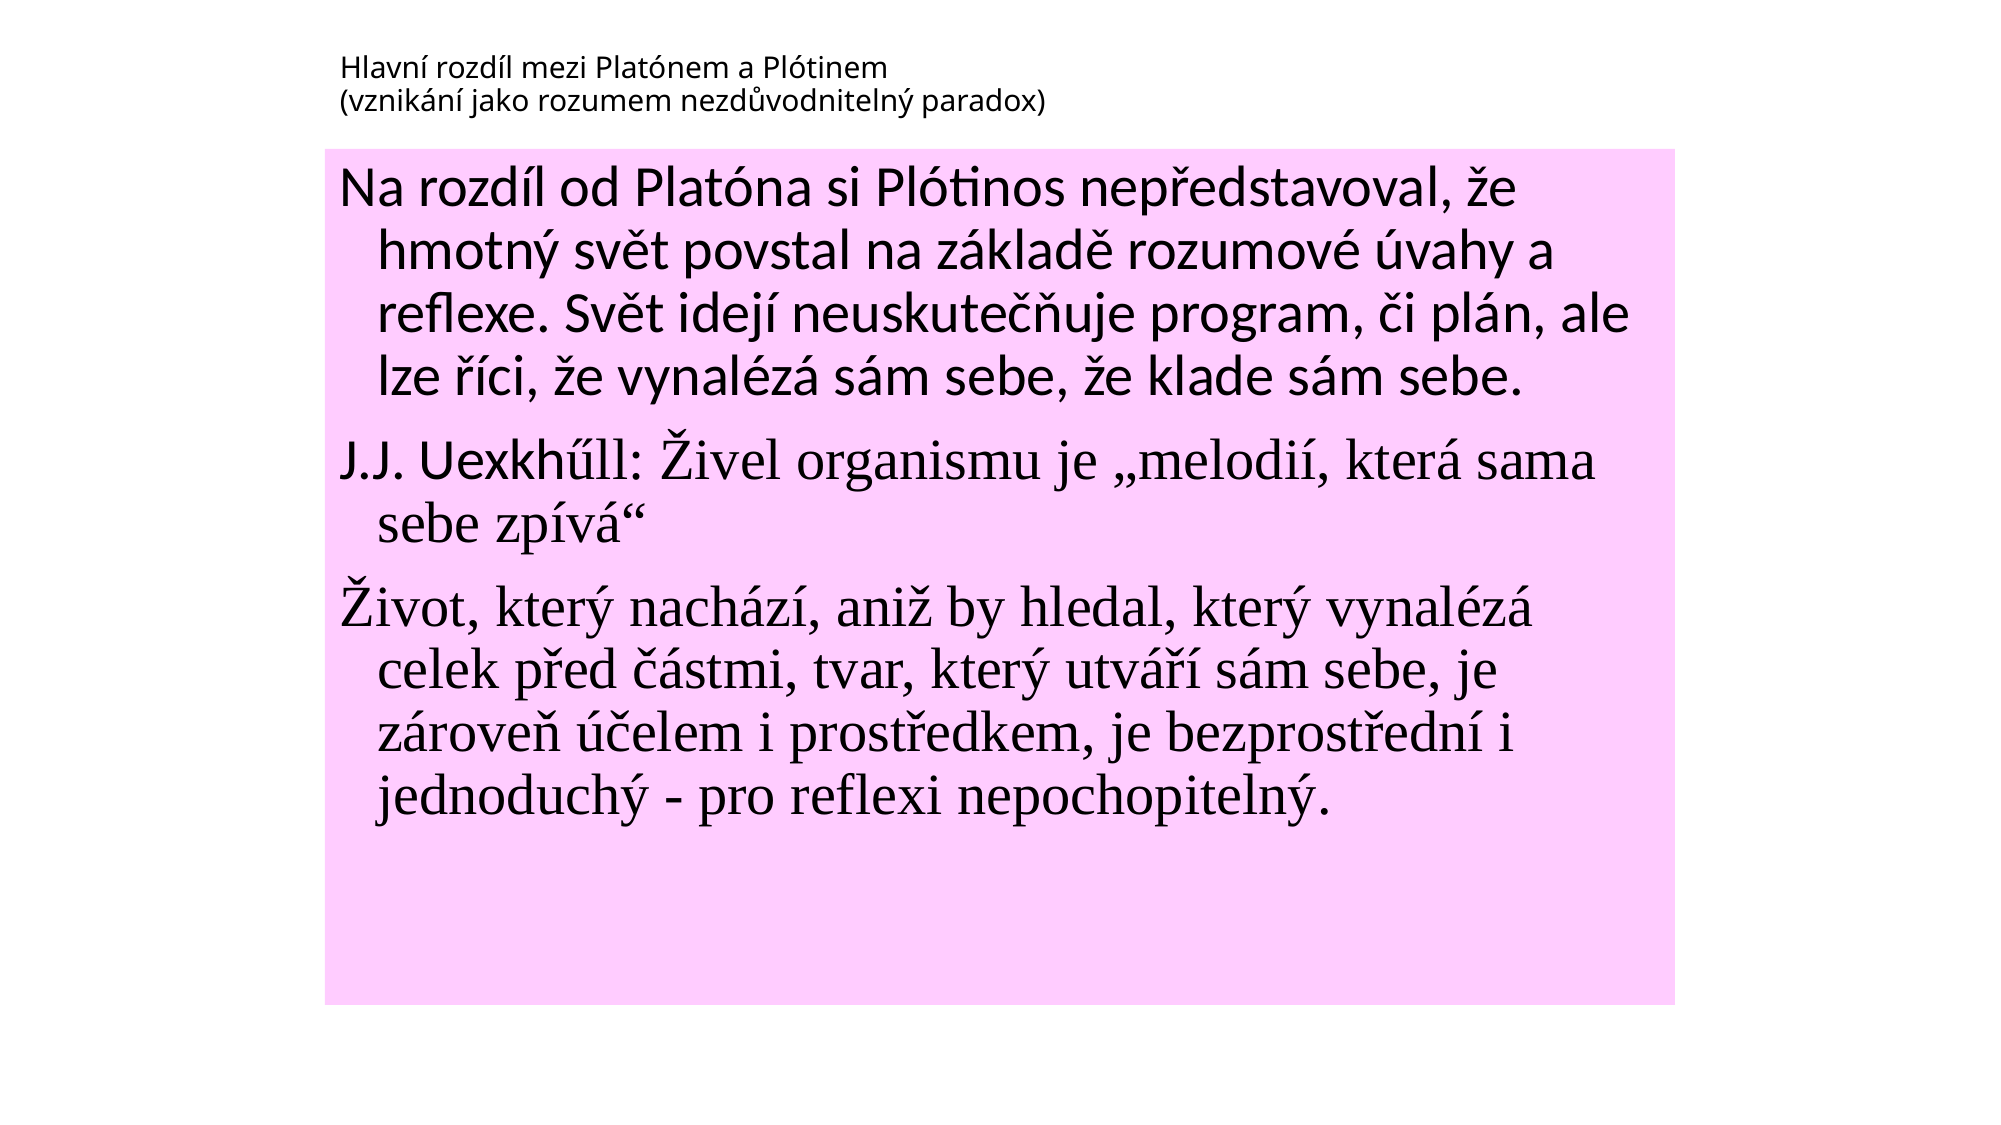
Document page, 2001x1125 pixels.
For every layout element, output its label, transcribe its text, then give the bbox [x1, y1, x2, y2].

text_box Na rozdíl od Platóna si Plótinos nepředstavoval, že hmotný svět povstal na základě rozumové úvahy a reflexe. Svět idejí neuskutečňuje program, či plán, ale lze říci, že vynalézá sám sebe, že klade sám sebe. J.J. Uexkhűll: Živel organismu je „melodií, která sama sebe zpívá“ Život, který nachází, aniž by hledal, který vynalézá celek před částmi, tvar, který utváří sám sebe, je zároveň účelem i prostředkem, je bezprostřední i jednoduchý - pro reflexi nepochopitelný. [324, 148, 1675, 1005]
text_box Hlavní rozdíl mezi Platónem a Plótinem (vznikání jako rozumem nezdůvodnitelný paradox) [324, 45, 1675, 126]
